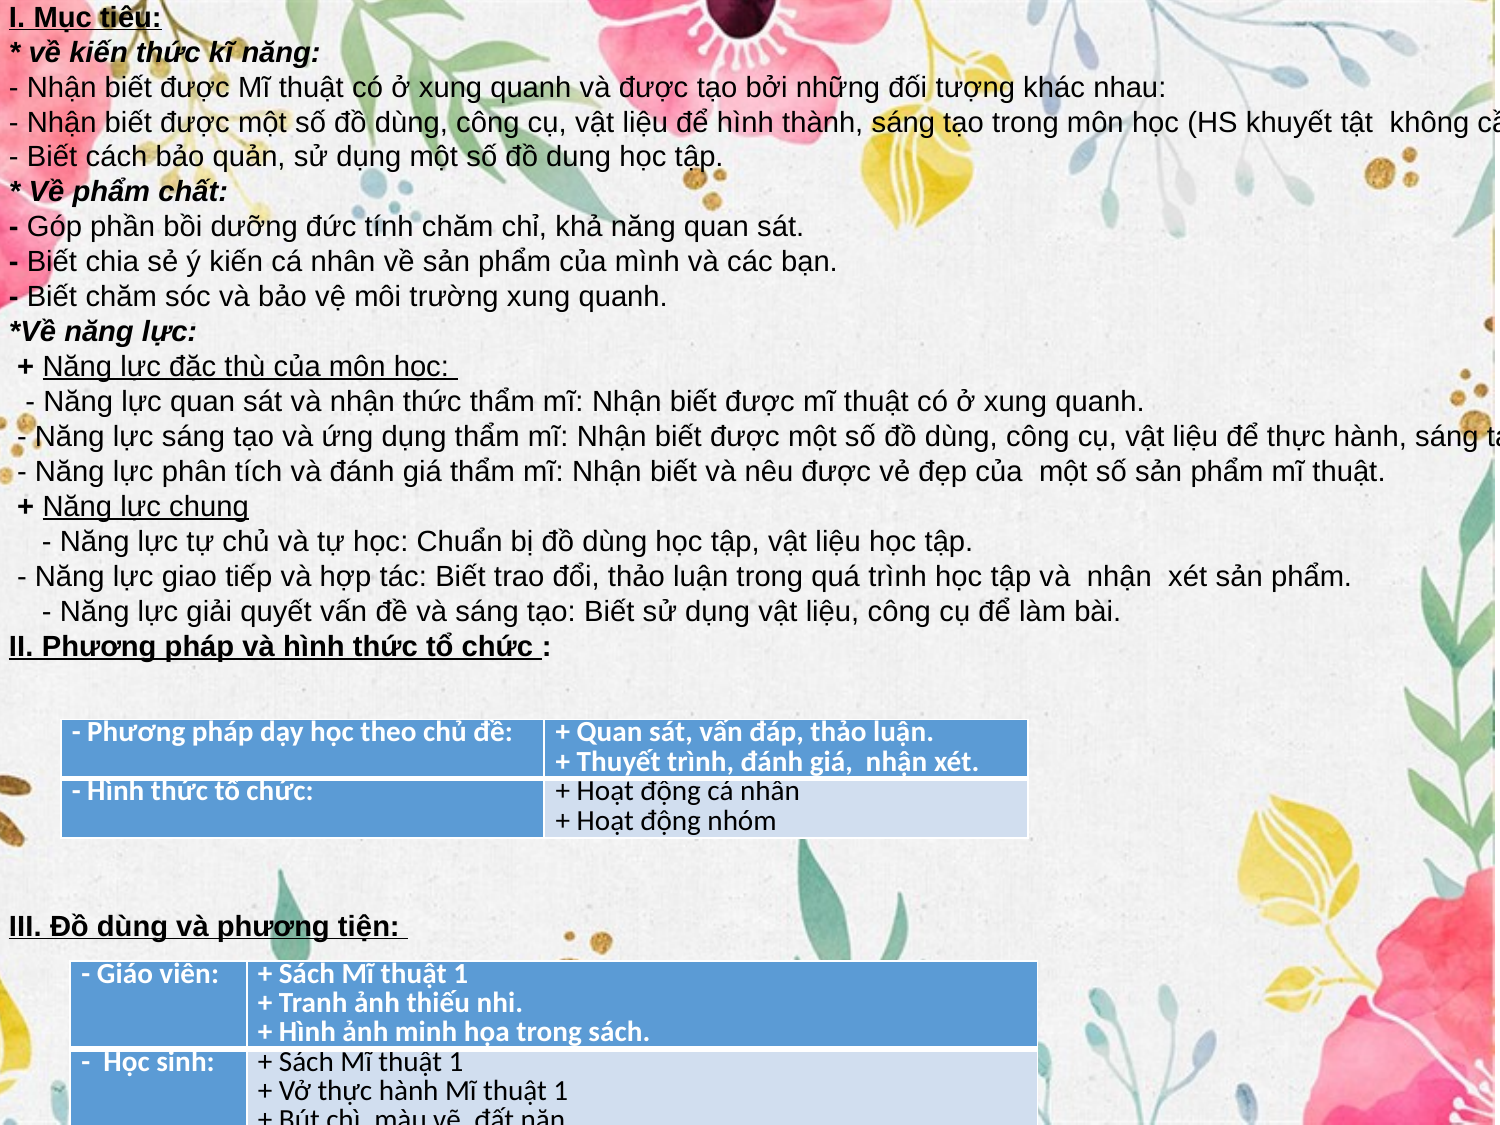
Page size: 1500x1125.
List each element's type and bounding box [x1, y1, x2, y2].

picture [0, 0, 1495, 1125]
text_box [1495, 0, 1500, 1125]
